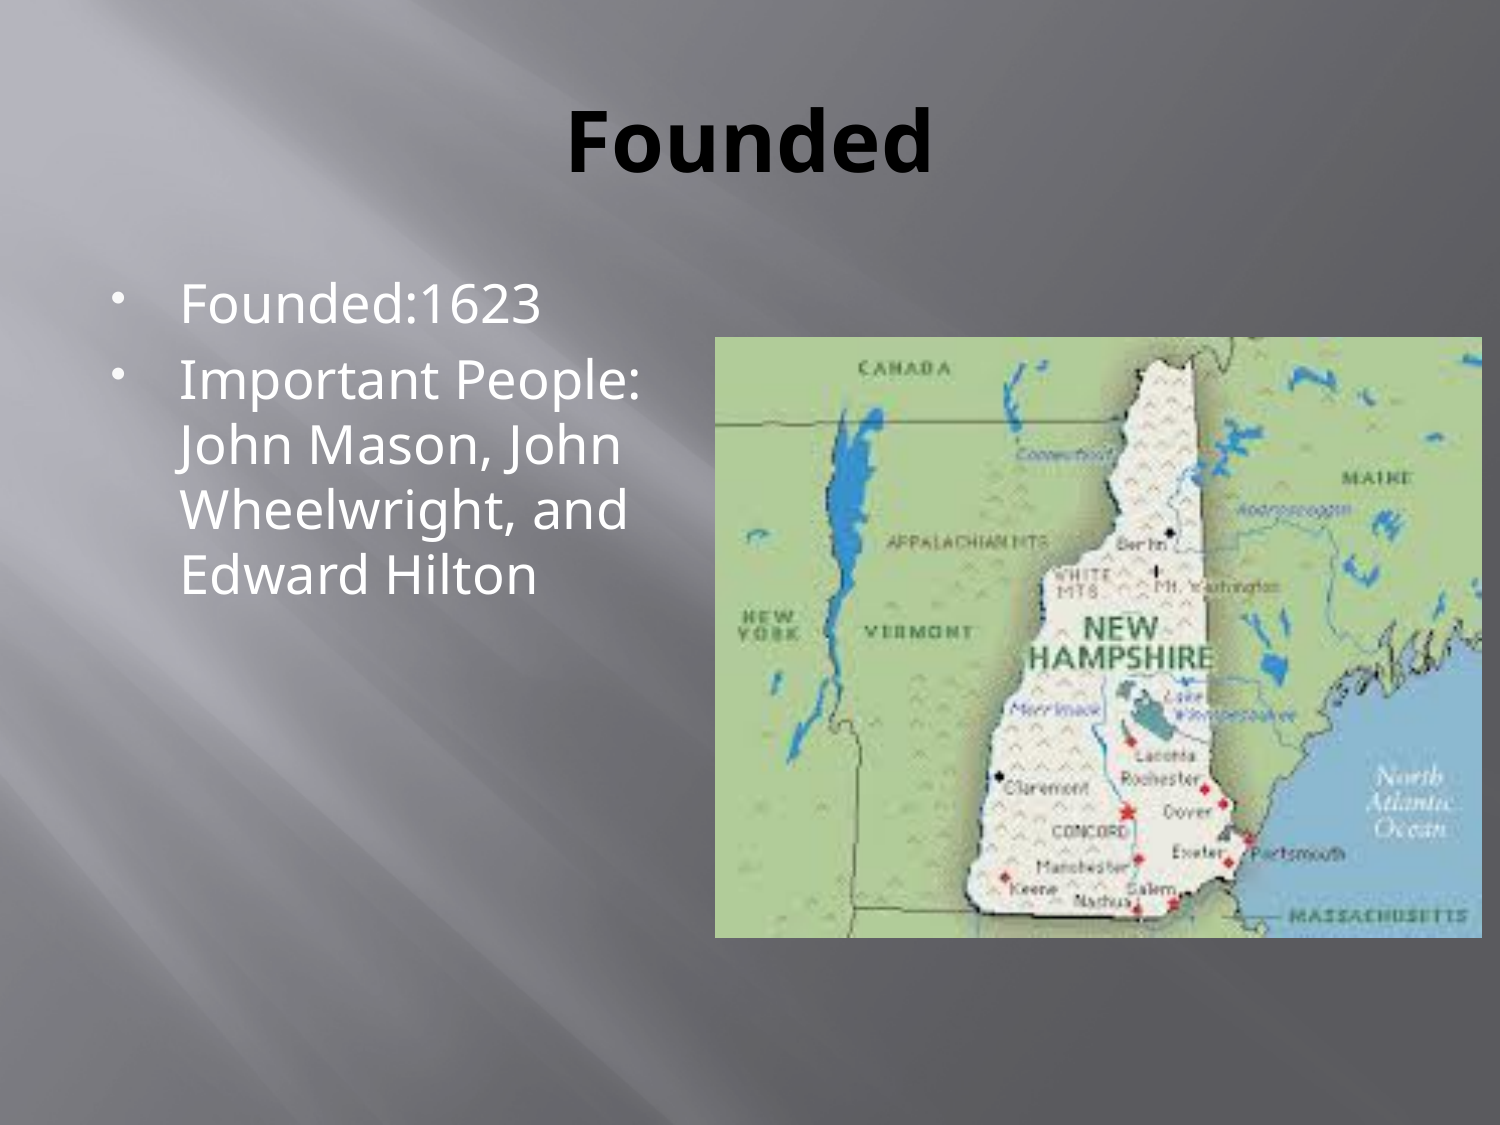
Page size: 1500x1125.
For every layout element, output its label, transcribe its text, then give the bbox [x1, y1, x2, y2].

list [715, 337, 1482, 938]
list Founded:1623 Important People: John Mason, John Wheelwright, and Edward Hilton [75, 262, 738, 1005]
title Founded [75, 45, 1425, 233]
